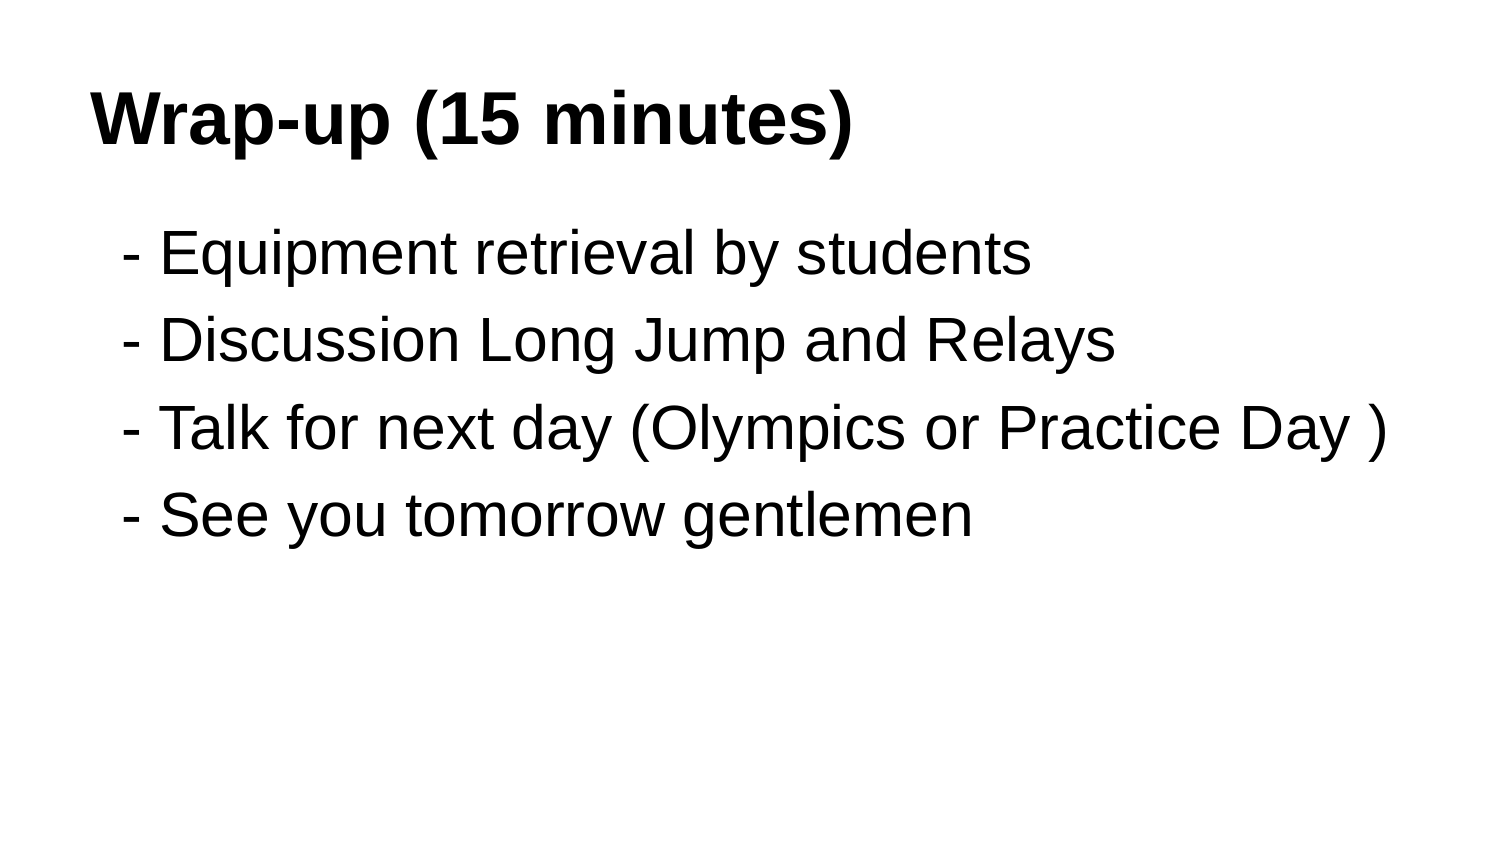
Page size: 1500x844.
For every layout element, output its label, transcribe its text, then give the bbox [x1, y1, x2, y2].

title Wrap-up (15 minutes) [75, 33, 1425, 175]
list - Equipment retrieval by students - Discussion Long Jump and Relays - Talk for next day (Olympics or Practice Day ) - See you tomorrow gentlemen [75, 196, 1483, 808]
